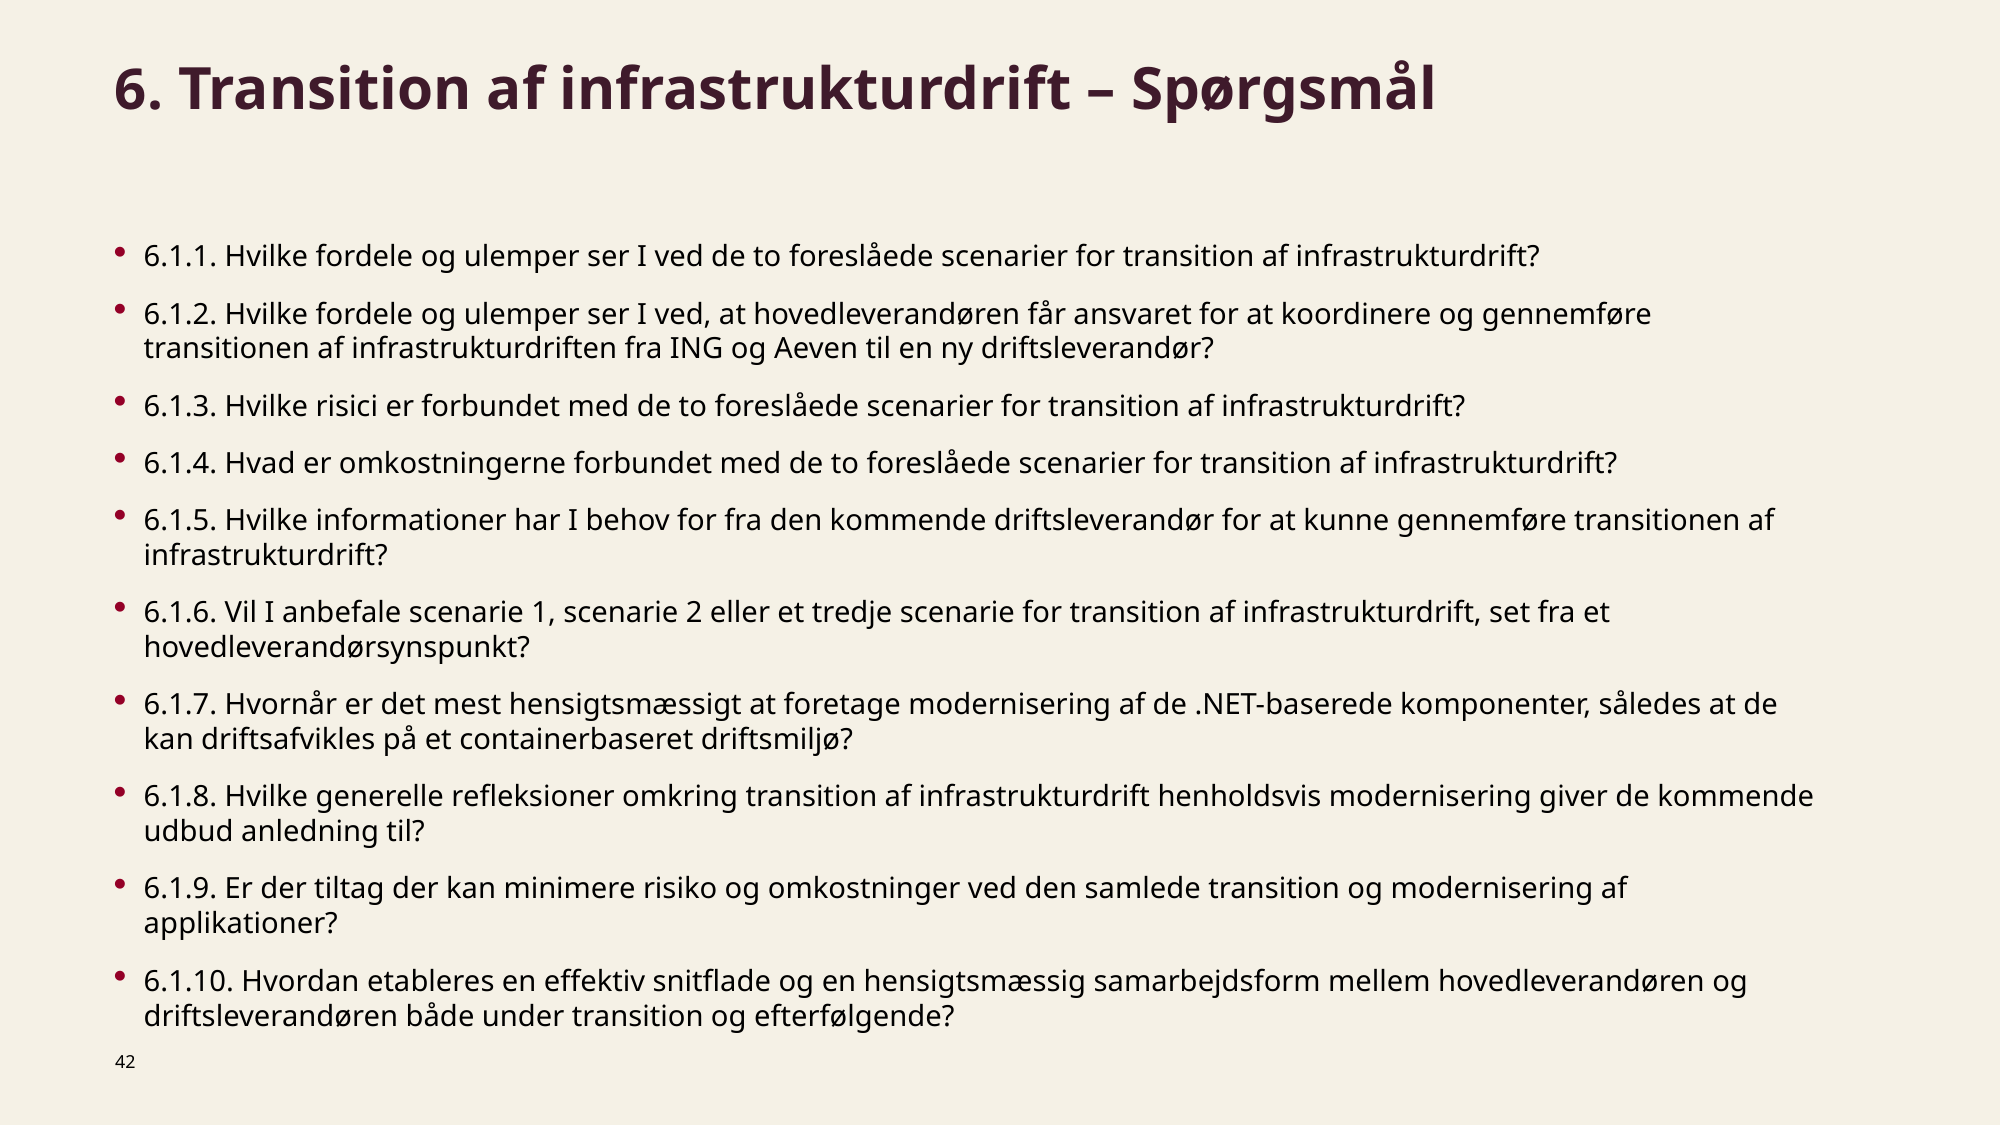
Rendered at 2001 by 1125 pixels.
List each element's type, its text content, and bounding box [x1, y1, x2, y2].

title 6. Transition af infrastrukturdrift – Spørgsmål [115, 59, 1885, 213]
list 6.1.1. Hvilke fordele og ulemper ser I ved de to foreslåede scenarier for transition af infrastrukturdrift? 6.1.2. Hvilke fordele og ulemper ser I ved, at hovedleverandøren får ansvaret for at koordinere og gennemføre transitionen af infrastrukturdriften fra ING og Aeven til en ny driftsleverandør? 6.1.3. Hvilke risici er forbundet med de to foreslåede scenarier for transition af infrastrukturdrift? 6.1.4. Hvad er omkostningerne forbundet med de to foreslåede scenarier for transition af infrastrukturdrift? 6.1.5. Hvilke informationer har I behov for fra den kommende driftsleverandør for at kunne gennemføre transitionen af infrastrukturdrift? 6.1.6. Vil I anbefale scenarie 1, scenarie 2 eller et tredje scenarie for transition af infrastrukturdrift, set fra et hovedleverandørsynspunkt? 6.1.7. Hvornår er det mest hensigtsmæssigt at foretage modernisering af de .NET-baserede komponenter, således at de kan driftsafvikles på et containerbaseret driftsmiljø? 6.1.8. Hvilke generelle refleksioner omkring transition af infrastrukturdrift henholdsvis modernisering giver de kommende udbud anledning til? 6.1.9. Er der tiltag der kan minimere risiko og omkostninger ved den samlede transition og modernisering af applikationer? 6.1.10. Hvordan etableres en effektiv snitflade og en hensigtsmæssig samarbejdsform mellem hovedleverandøren og driftsleverandøren både under transition og efterfølgende? [115, 237, 1988, 970]
